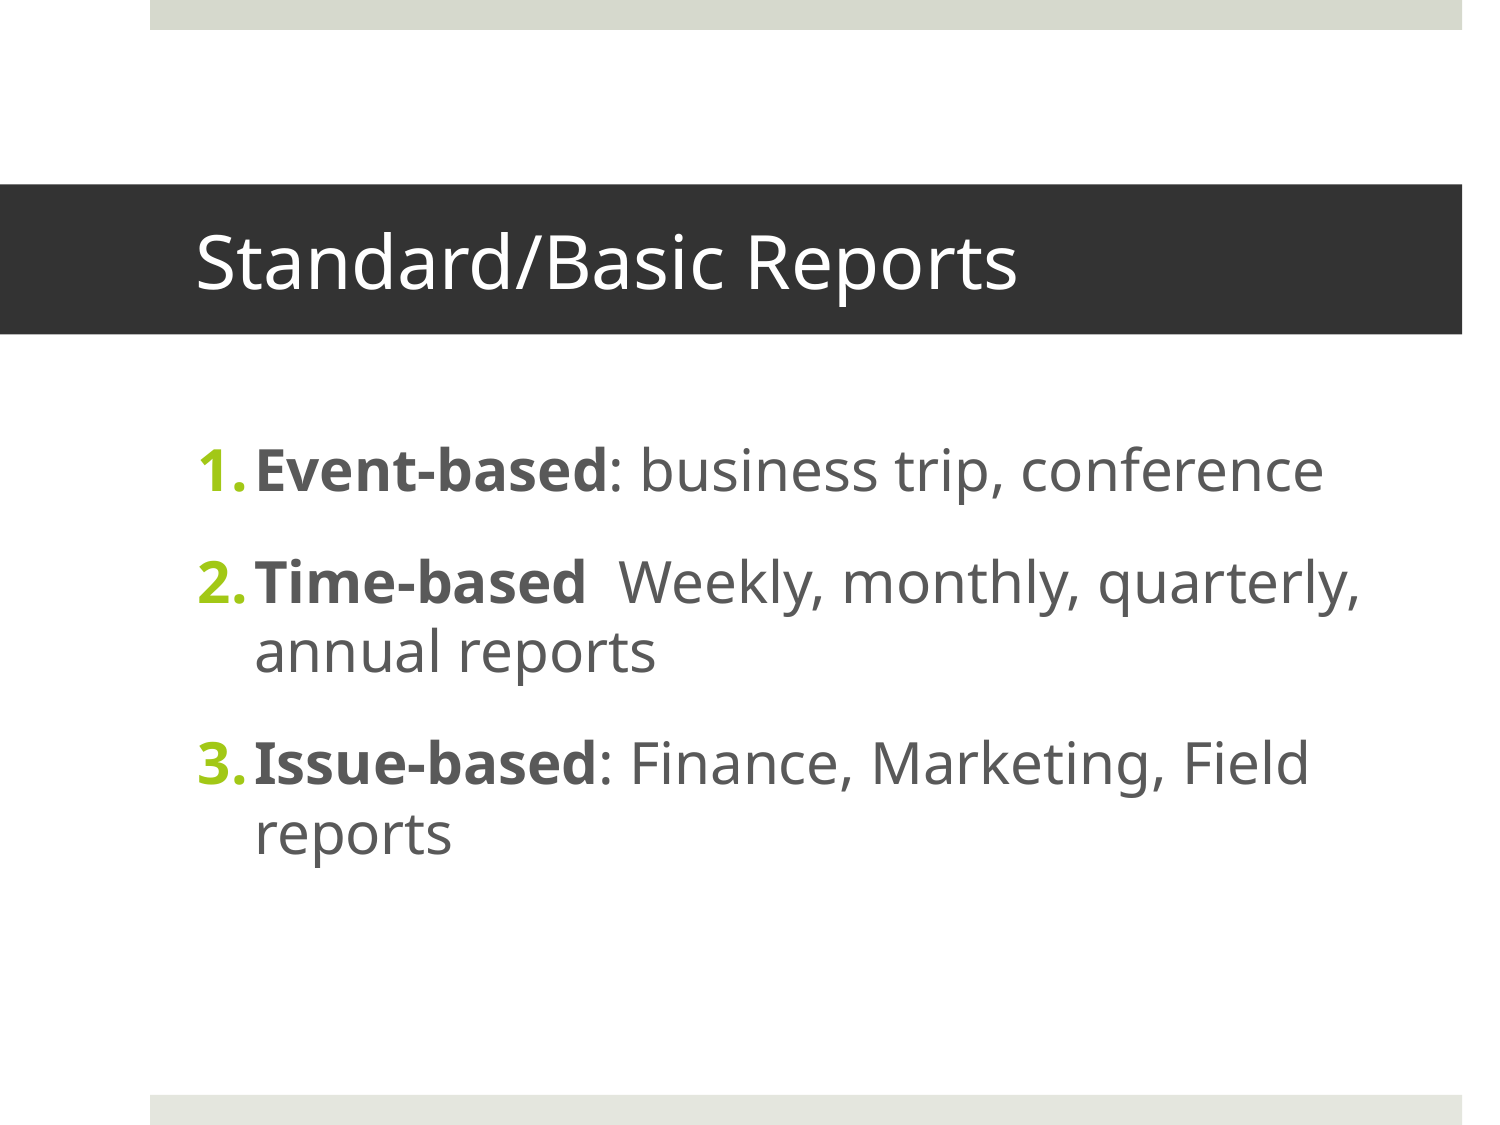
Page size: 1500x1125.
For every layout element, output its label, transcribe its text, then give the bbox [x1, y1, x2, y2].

title Standard/Basic Reports [0, 184, 1463, 335]
list Event-based: business trip, conference Time-based Weekly, monthly, quarterly, annual reports Issue-based: Finance, Marketing, Field reports [182, 425, 1432, 1028]
